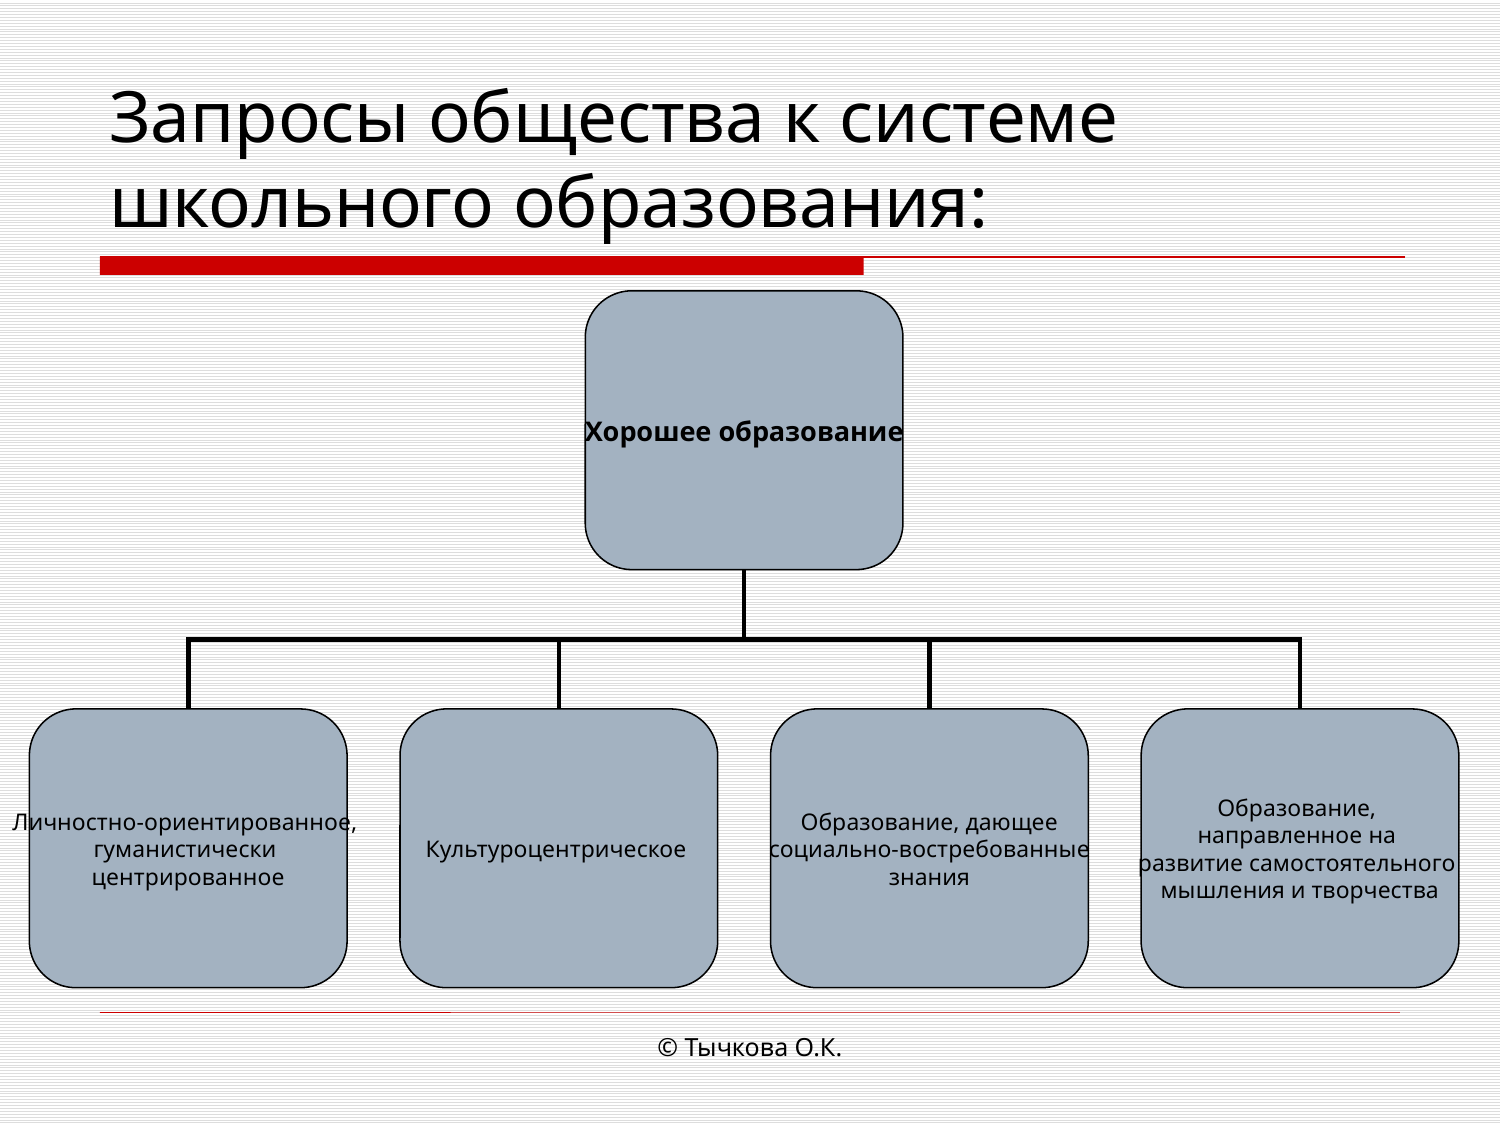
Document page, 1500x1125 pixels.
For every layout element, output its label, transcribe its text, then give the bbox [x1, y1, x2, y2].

title Запросы общества к системе школьного образования: [94, 50, 1407, 250]
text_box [29, 290, 1460, 988]
footer © Тычкова О.К. [512, 1024, 988, 1103]
